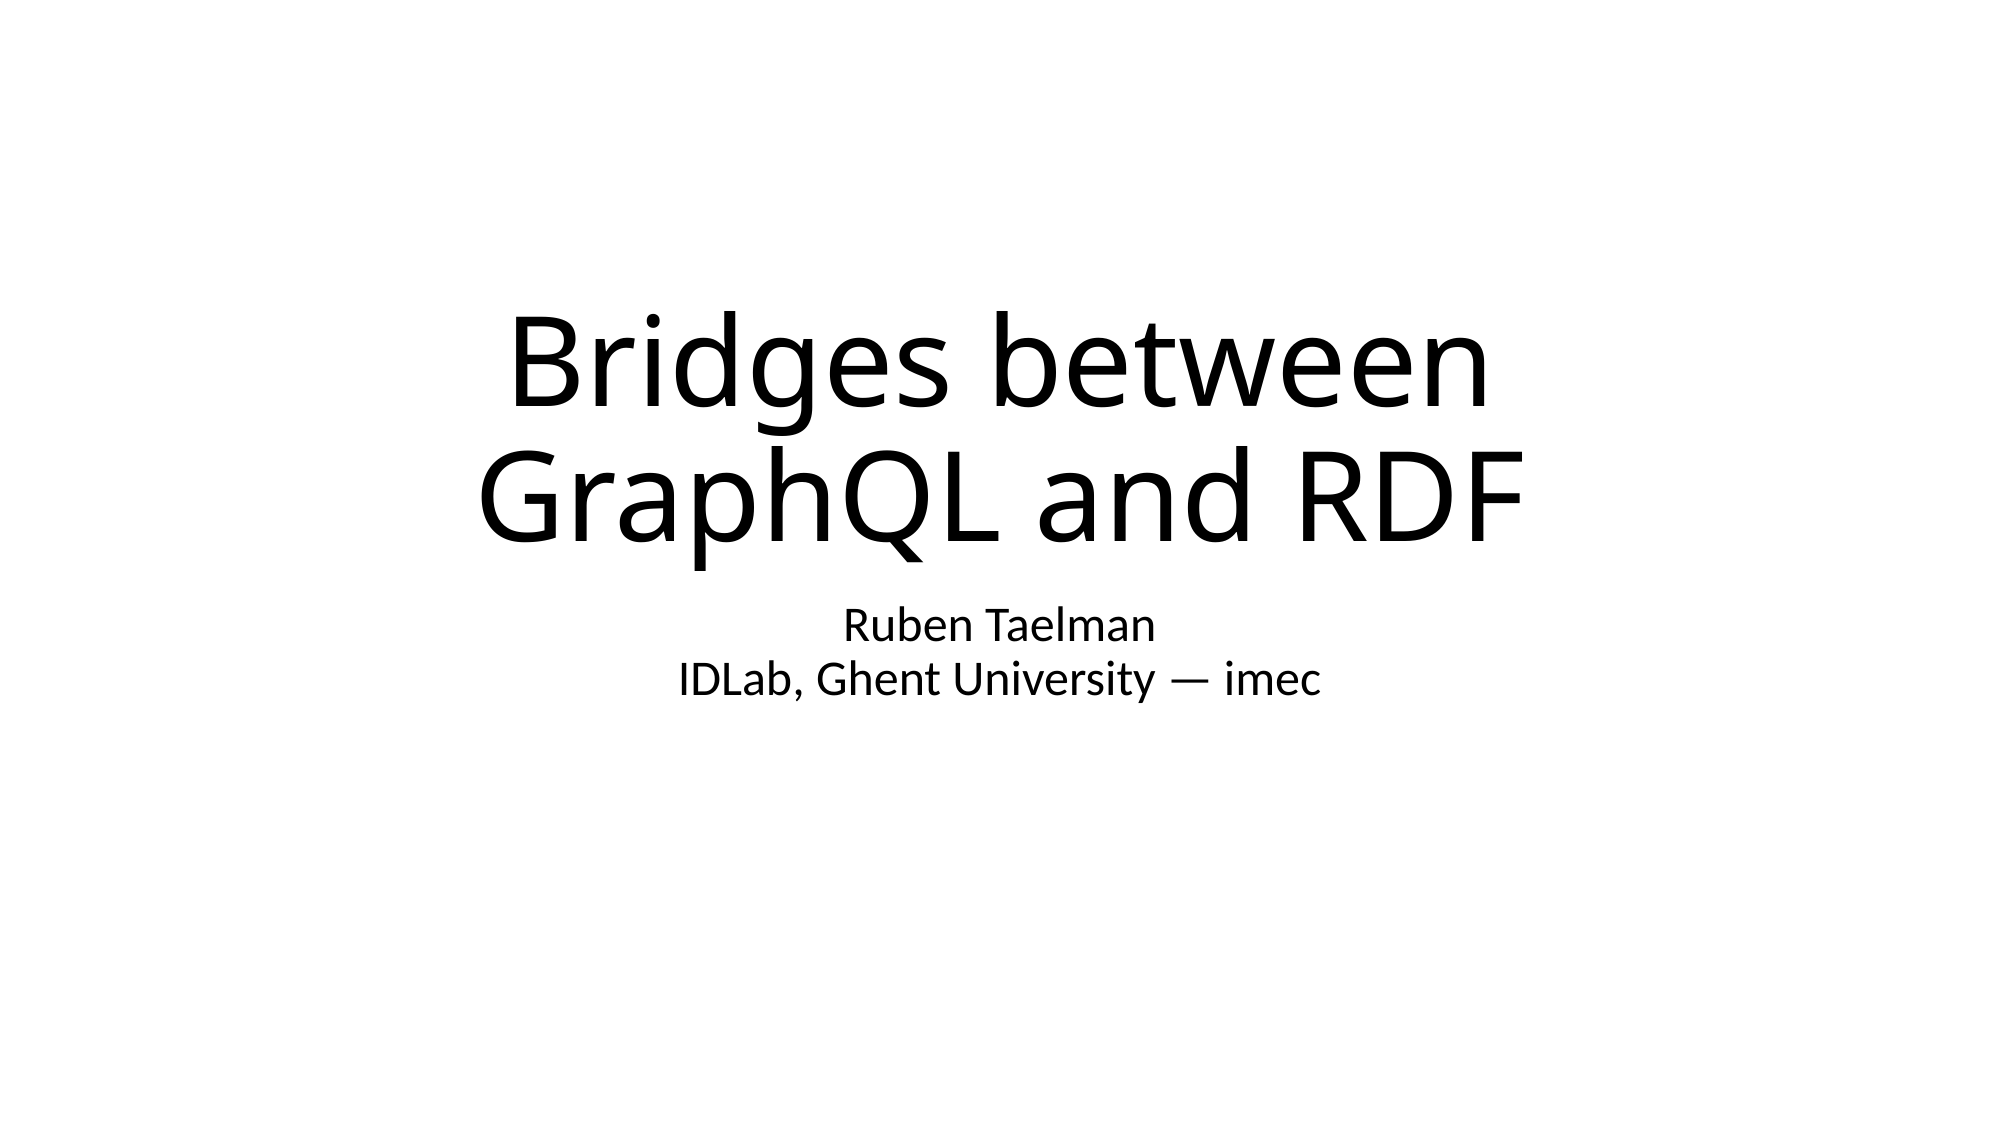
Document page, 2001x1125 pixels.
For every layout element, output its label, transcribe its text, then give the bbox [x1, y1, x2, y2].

title Bridges between GraphQL and RDF [249, 183, 1751, 577]
subtitle Ruben Taelman IDLab, Ghent University — imec [249, 590, 1751, 863]
